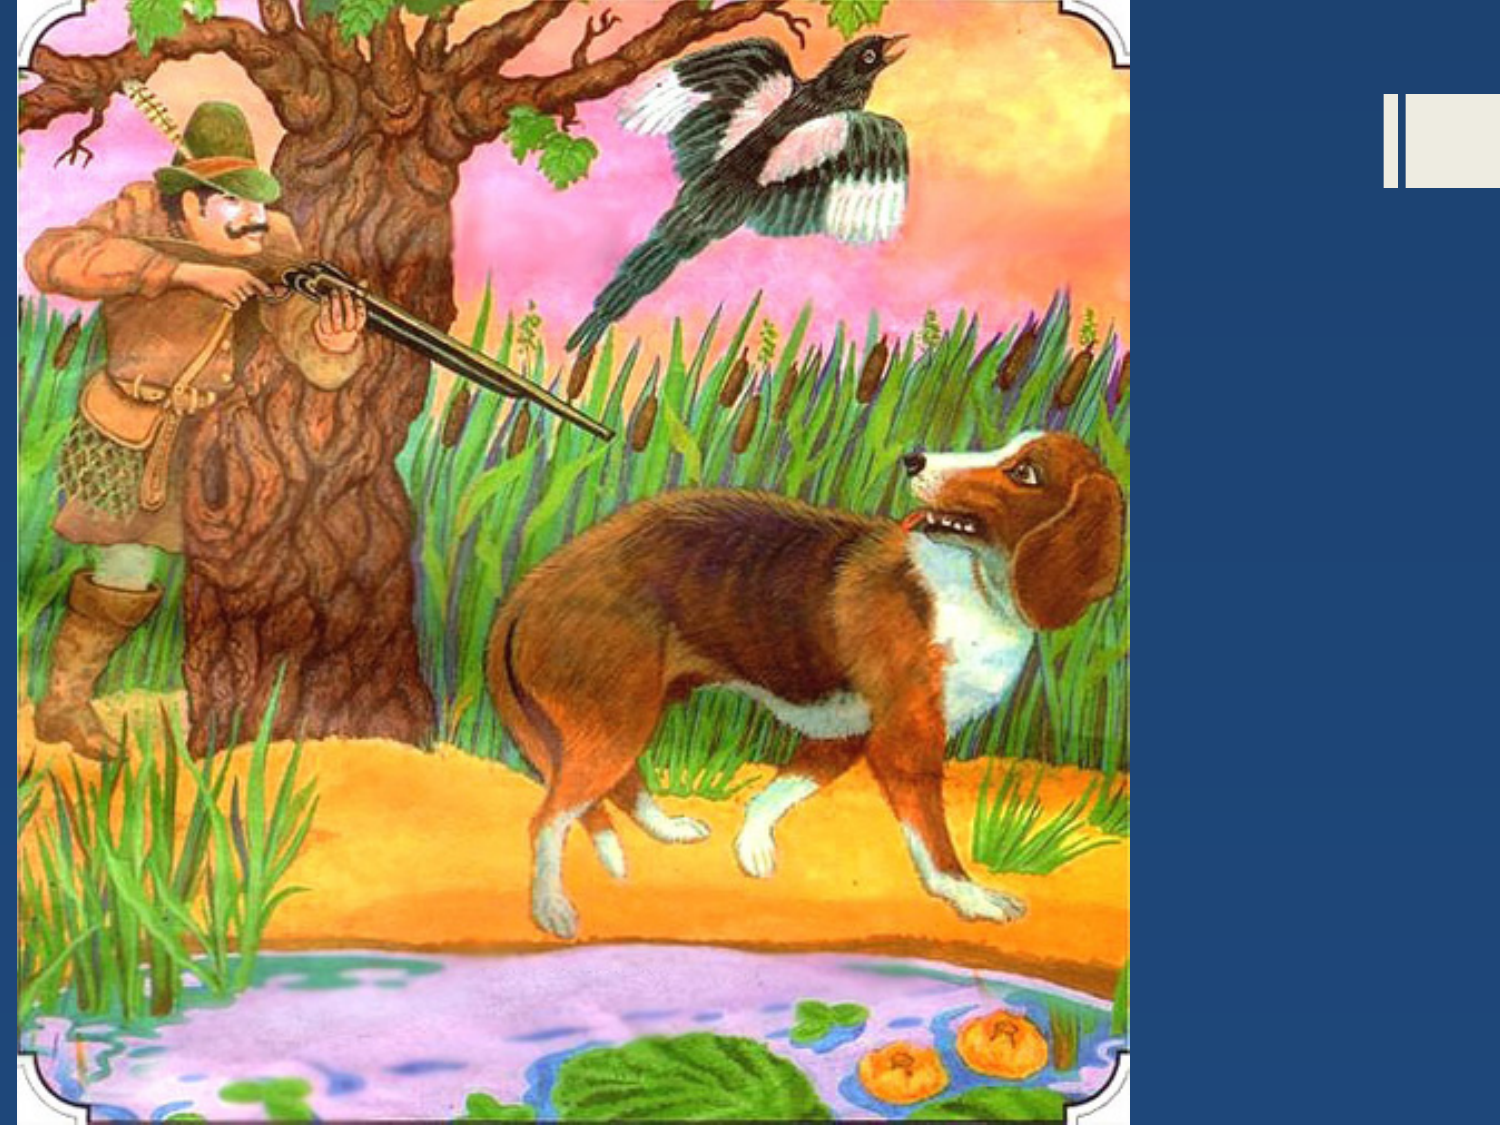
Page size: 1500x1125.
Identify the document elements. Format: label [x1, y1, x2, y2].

picture [17, 0, 1130, 1125]
